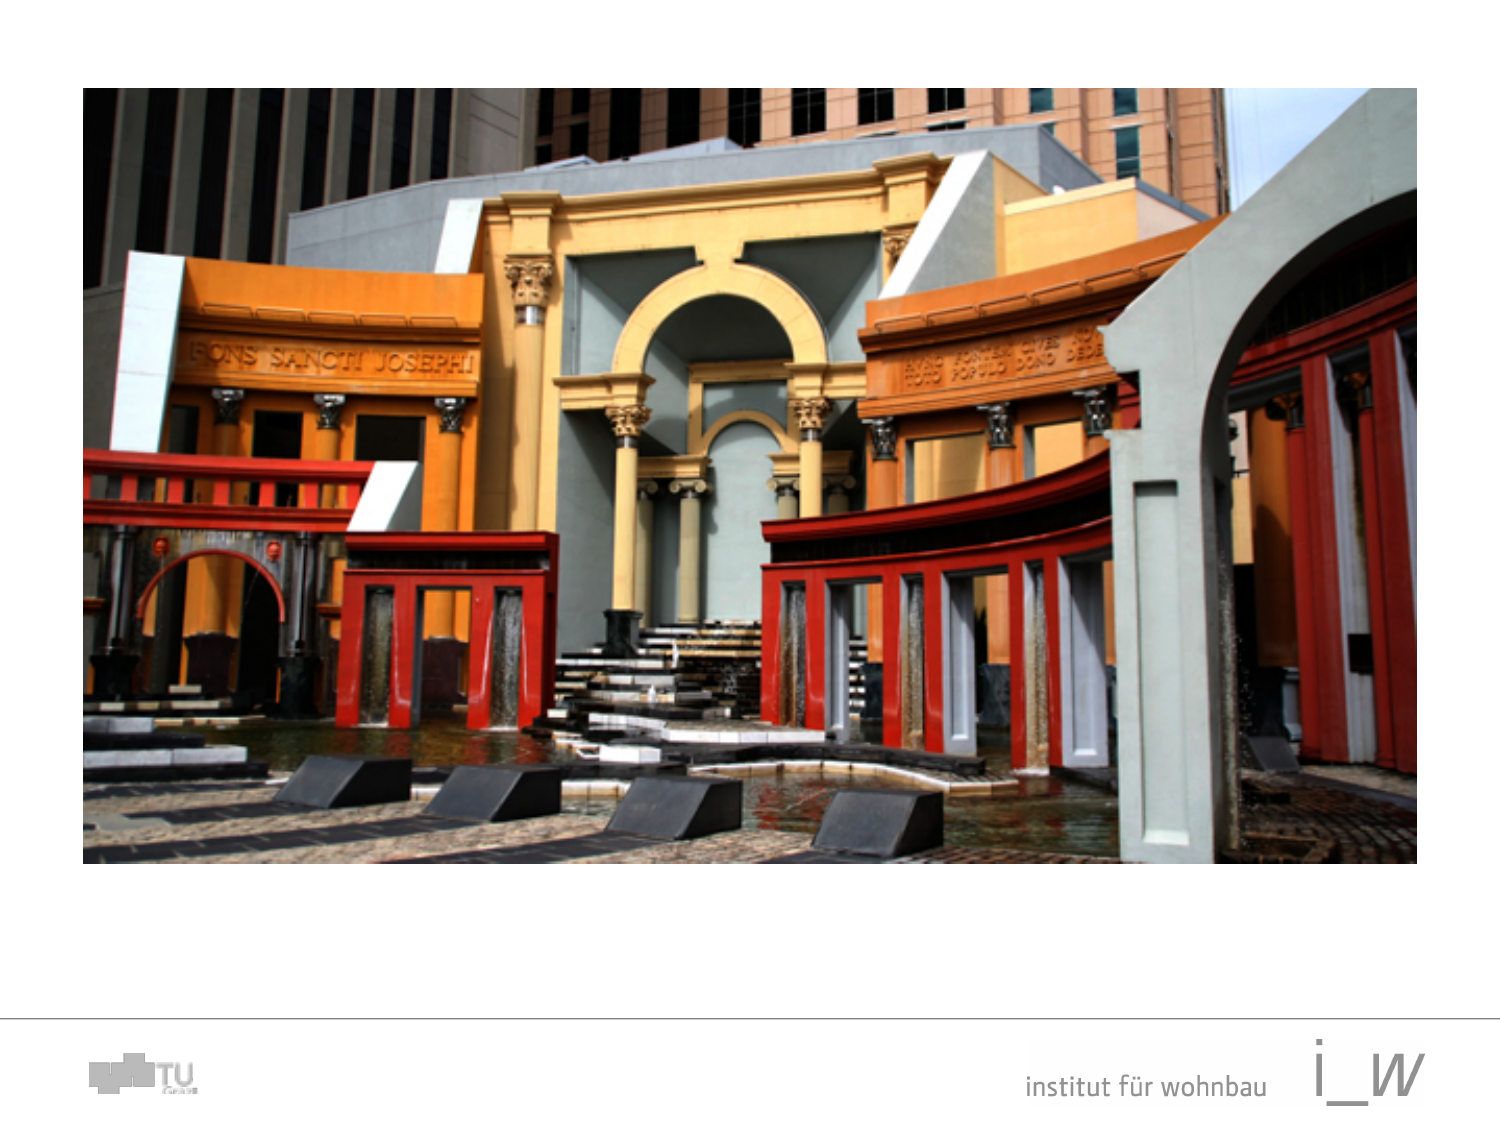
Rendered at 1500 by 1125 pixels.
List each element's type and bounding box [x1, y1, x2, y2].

picture [83, 88, 1417, 865]
picture [1027, 1039, 1425, 1106]
